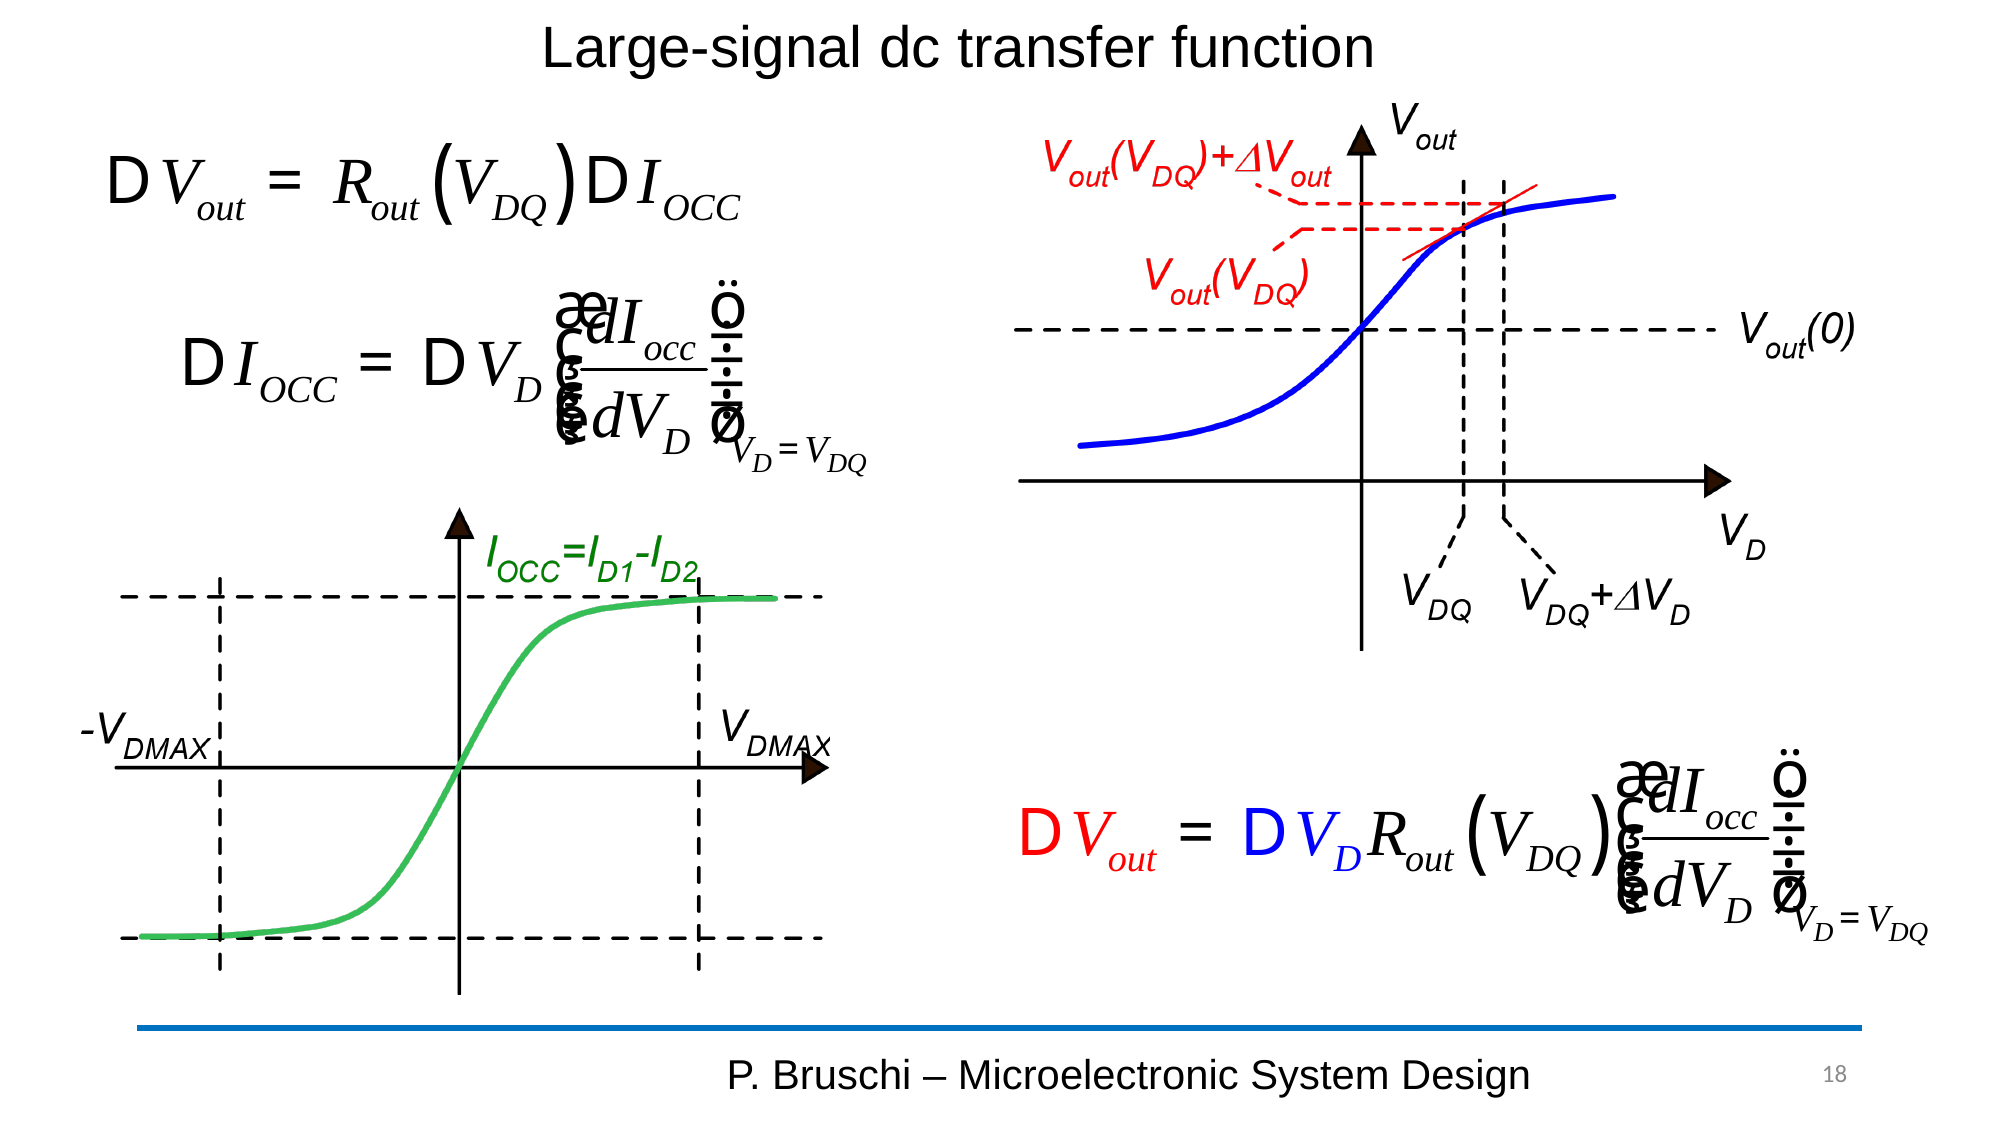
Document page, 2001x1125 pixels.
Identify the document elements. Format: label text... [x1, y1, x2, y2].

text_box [171, 265, 885, 491]
footer P. Bruschi – Microelectronic System Design [662, 1042, 1596, 1103]
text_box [96, 126, 755, 248]
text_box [1008, 734, 1946, 960]
title Large-signal dc transfer function [96, 0, 1822, 103]
picture [81, 507, 830, 995]
slide_number 18 [1718, 1042, 1863, 1103]
picture [1014, 103, 1854, 651]
